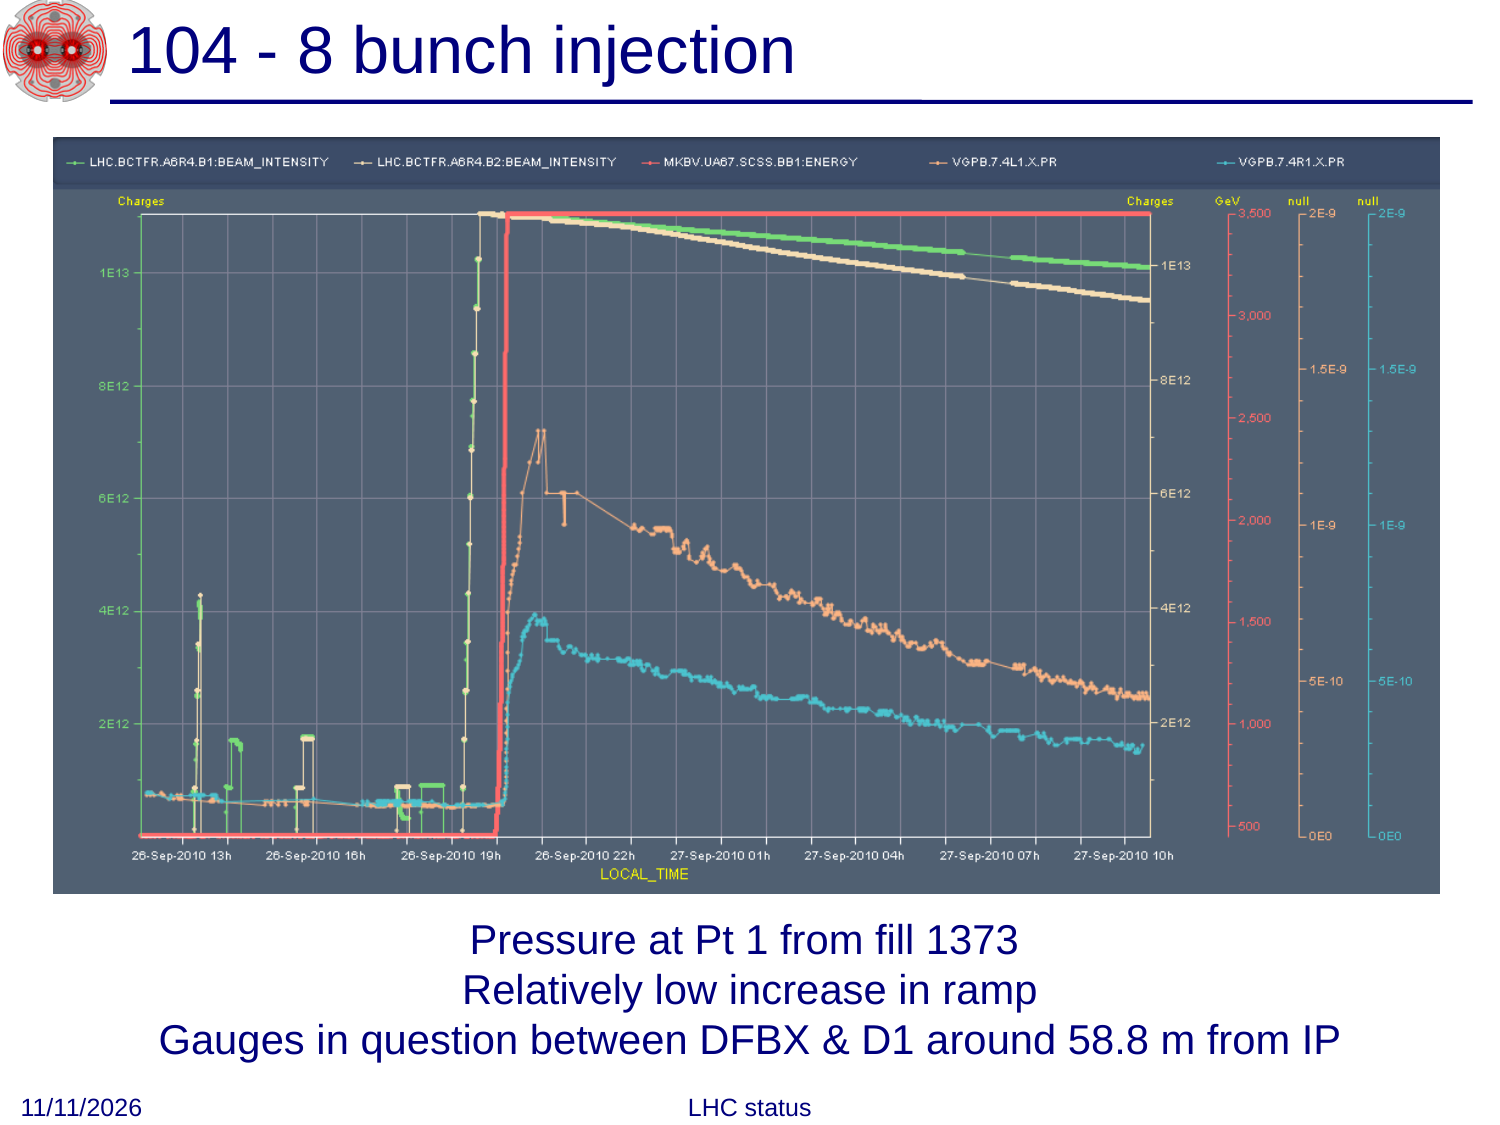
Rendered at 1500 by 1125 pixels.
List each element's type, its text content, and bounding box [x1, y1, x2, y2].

picture [0, 0, 108, 103]
title 104 - 8 bunch injection [111, 3, 1463, 91]
footer LHC status [512, 1087, 988, 1125]
text_box Pressure at Pt 1 from fill 1373 Relatively low increase in ramp Gauges in question between DFBX & D1 around 58.8 m from IP [135, 905, 1365, 1070]
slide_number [5, 1085, 356, 1125]
picture [52, 136, 1441, 895]
